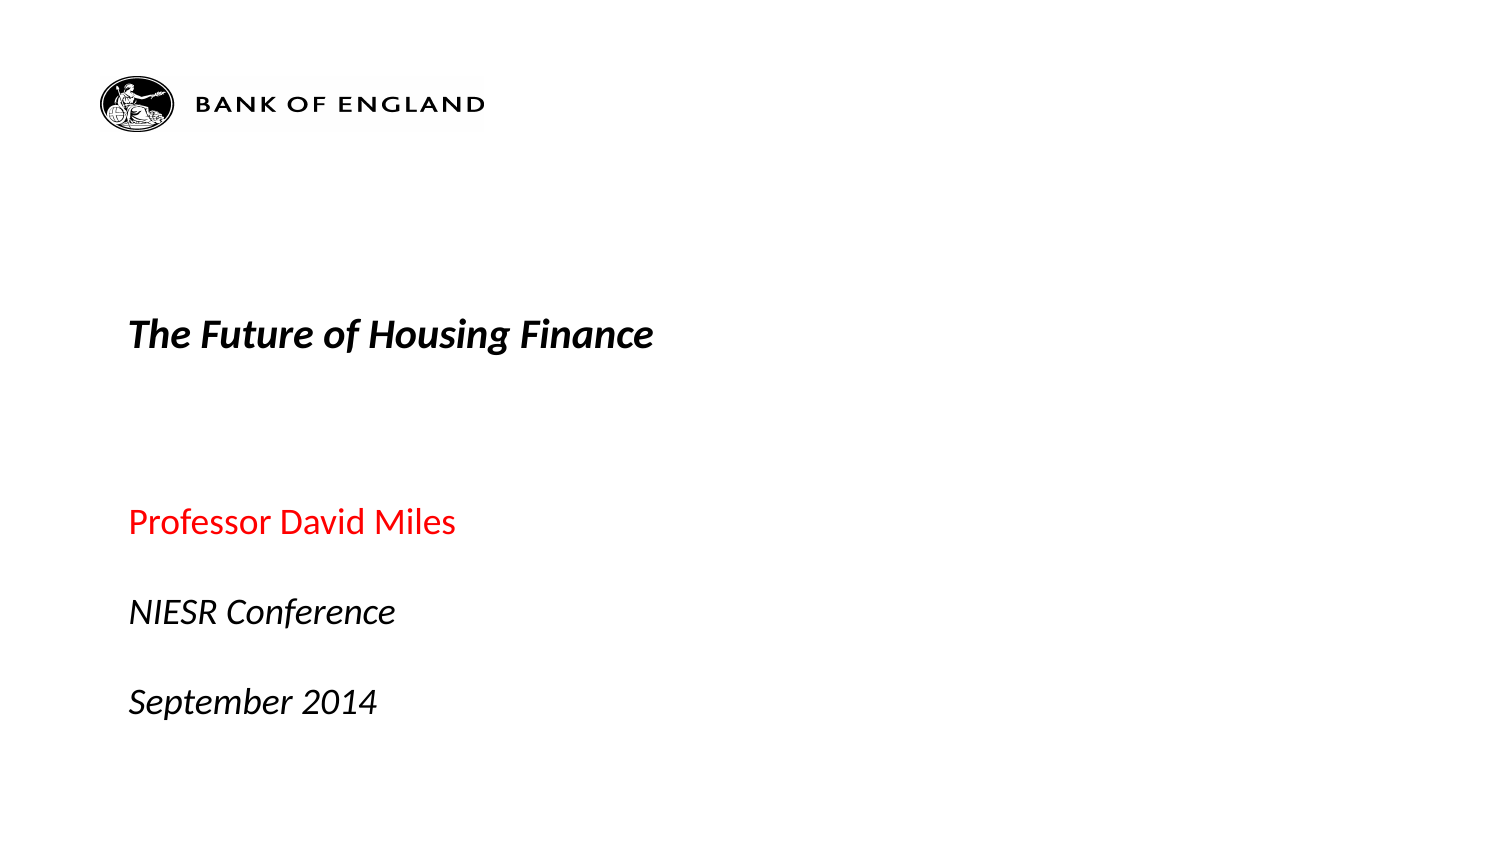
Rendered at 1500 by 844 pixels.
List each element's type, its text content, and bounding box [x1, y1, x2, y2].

text_box Professor David Miles NIESR Conference September 2014 [113, 489, 1281, 730]
picture [100, 76, 484, 132]
title The Future of Housing Finance [112, 299, 1388, 365]
